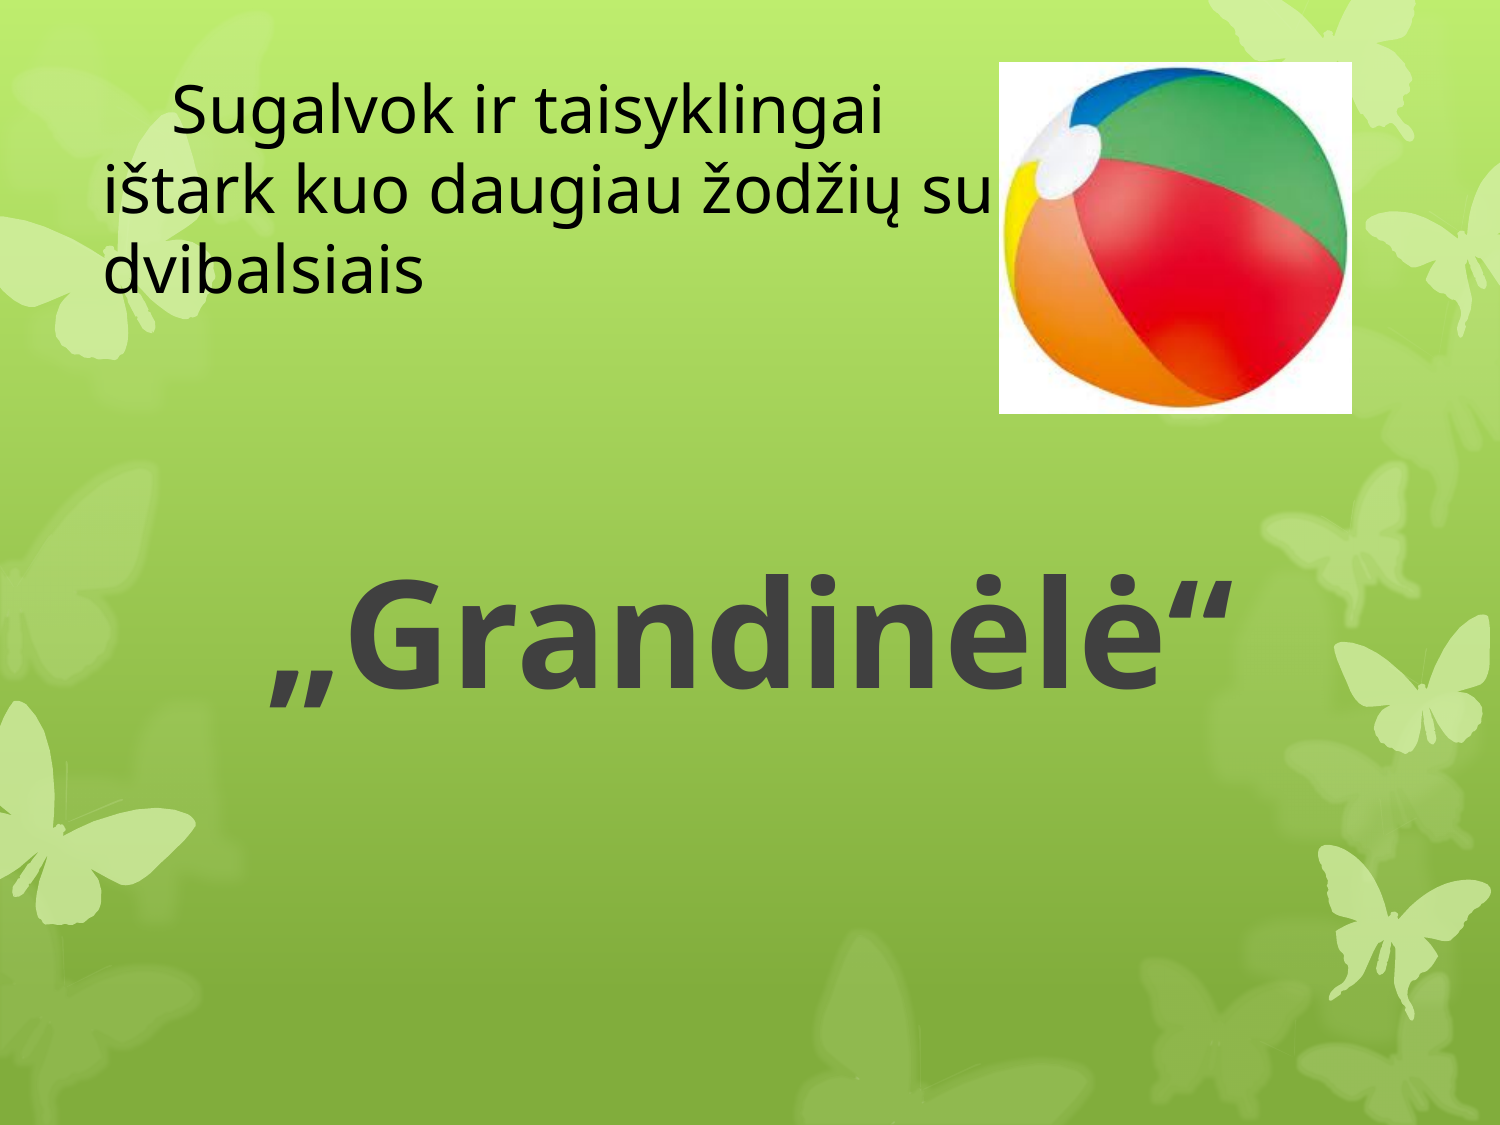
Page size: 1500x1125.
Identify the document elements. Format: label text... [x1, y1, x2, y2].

picture [999, 61, 1353, 415]
list „Grandinėlė“ [165, 296, 1335, 962]
title Sugalvok ir taisyklingai ištark kuo daugiau žodžių su dvibalsiais [87, 110, 993, 263]
